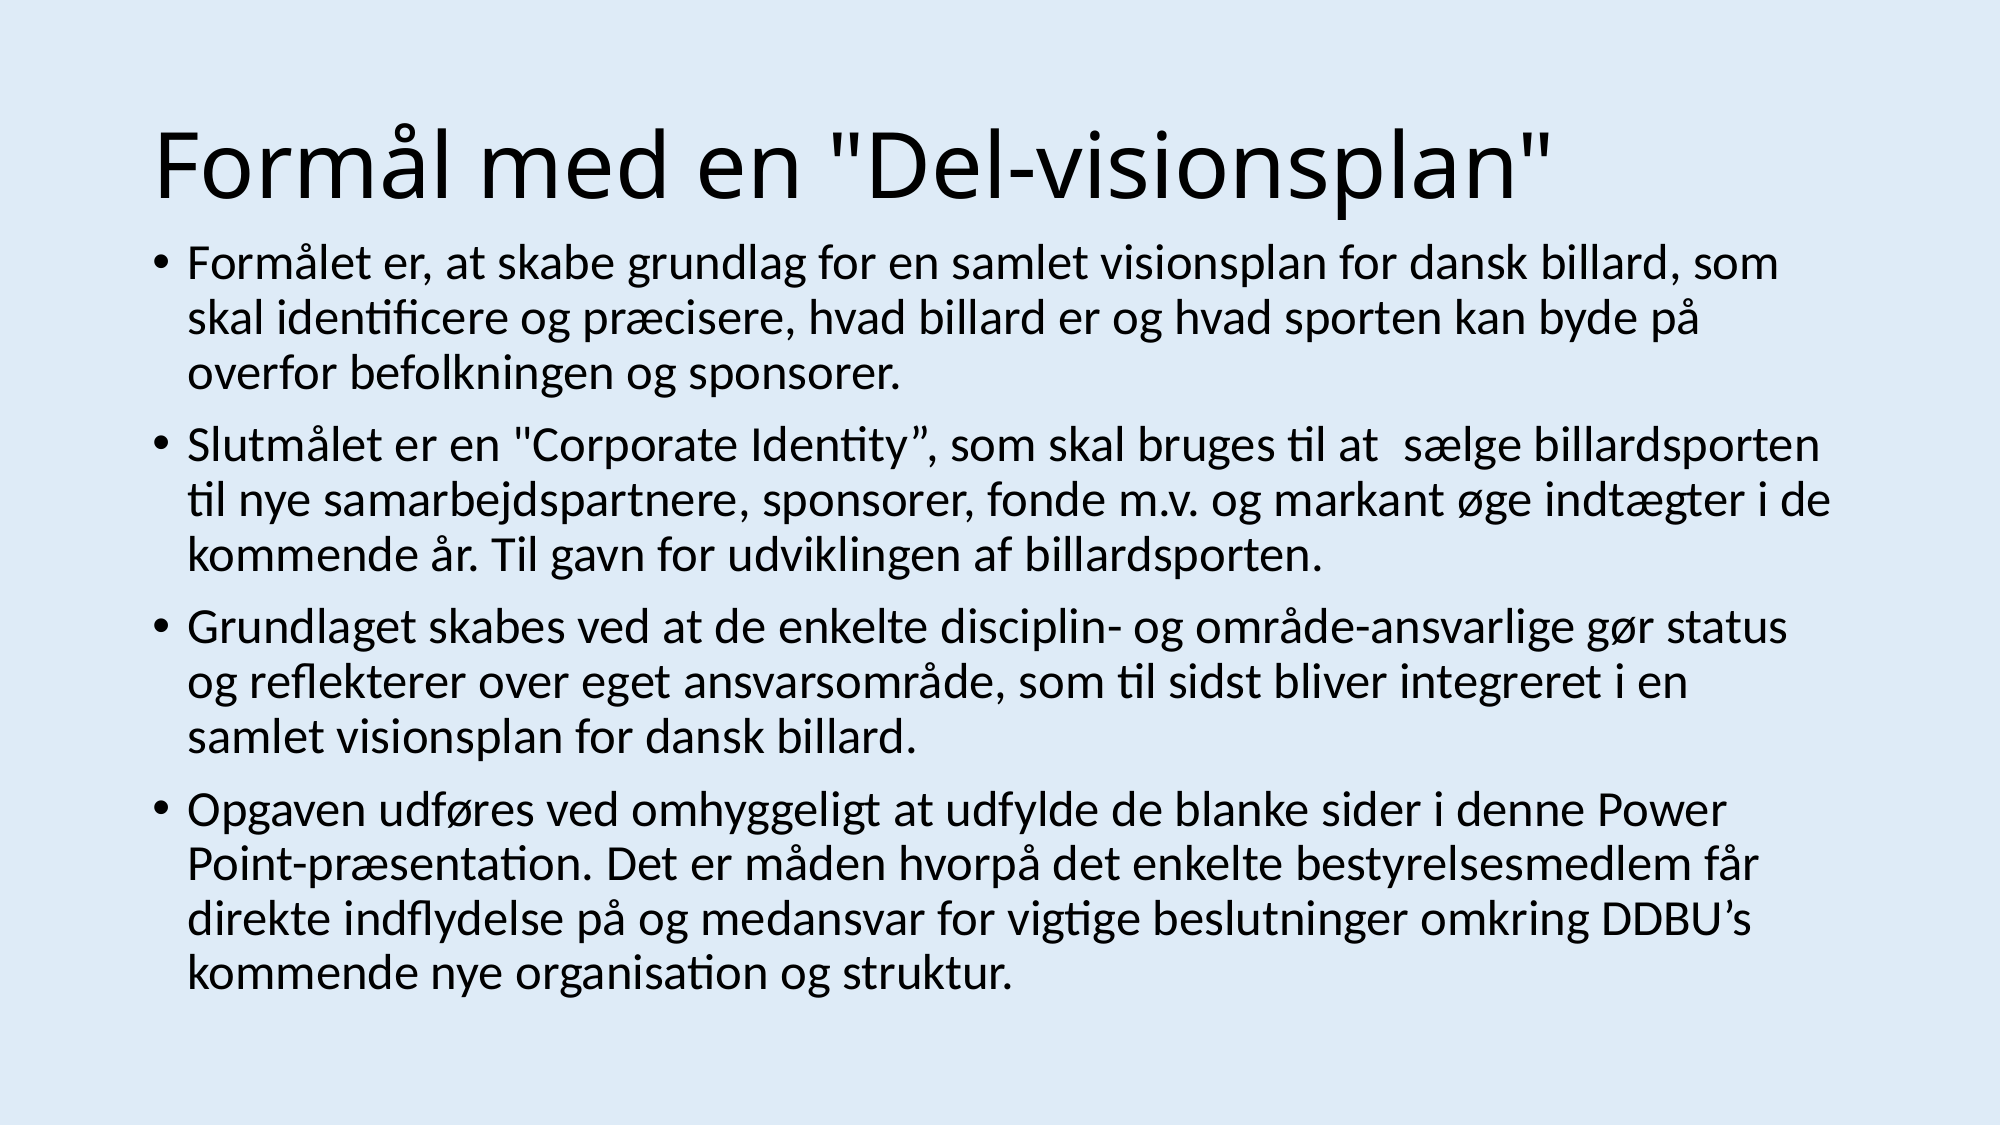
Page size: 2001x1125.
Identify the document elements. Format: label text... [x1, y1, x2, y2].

title Formål med en "Del-visionsplan" [137, 59, 1863, 228]
list Formålet er, at skabe grundlag for en samlet visionsplan for dansk billard, som skal identificere og præcisere, hvad billard er og hvad sporten kan byde på overfor befolkningen og sponsorer. Slutmålet er en "Corporate Identity”, som skal bruges til at sælge billardsporten til nye samarbejdspartnere, sponsorer, fonde m.v. og markant øge indtægter i de kommende år. Til gavn for udviklingen af billardsporten. Grundlaget skabes ved at de enkelte disciplin- og område-ansvarlige gør status og reflekterer over eget ansvarsområde, som til sidst bliver integreret i en samlet visionsplan for dansk billard. Opgaven udføres ved omhyggeligt at udfylde de blanke sider i denne Power Point-præsentation. Det er måden hvorpå det enkelte bestyrelsesmedlem får direkte indflydelse på og medansvar for vigtige beslutninger omkring DDBU’s kommende nye organisation og struktur. [137, 228, 1863, 1054]
